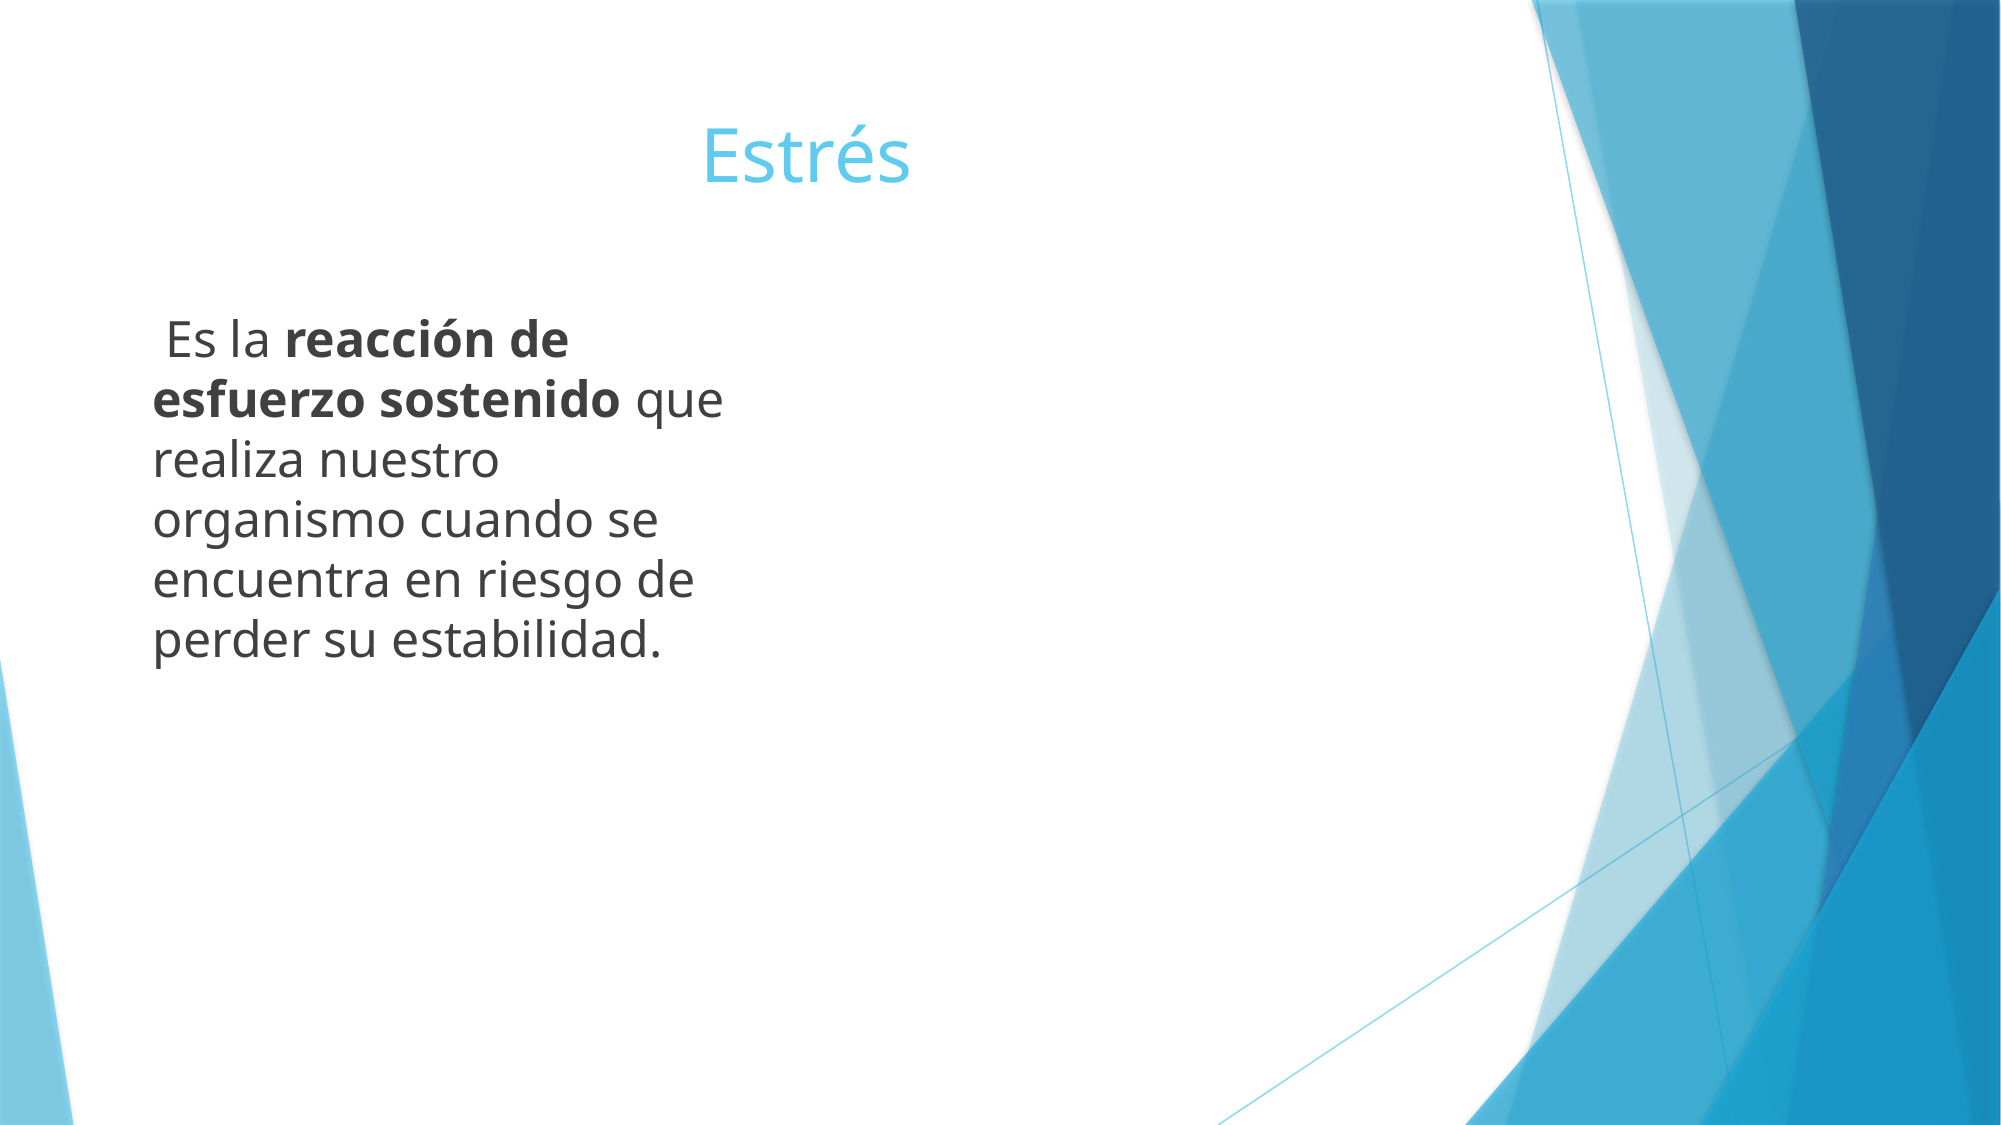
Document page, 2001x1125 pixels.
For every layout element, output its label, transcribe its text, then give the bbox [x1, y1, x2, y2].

title Estrés [111, 99, 1522, 317]
list Es la reacción de esfuerzo sostenido que realiza nuestro organismo cuando se encuentra en riesgo de perder su estabilidad. [137, 299, 779, 471]
